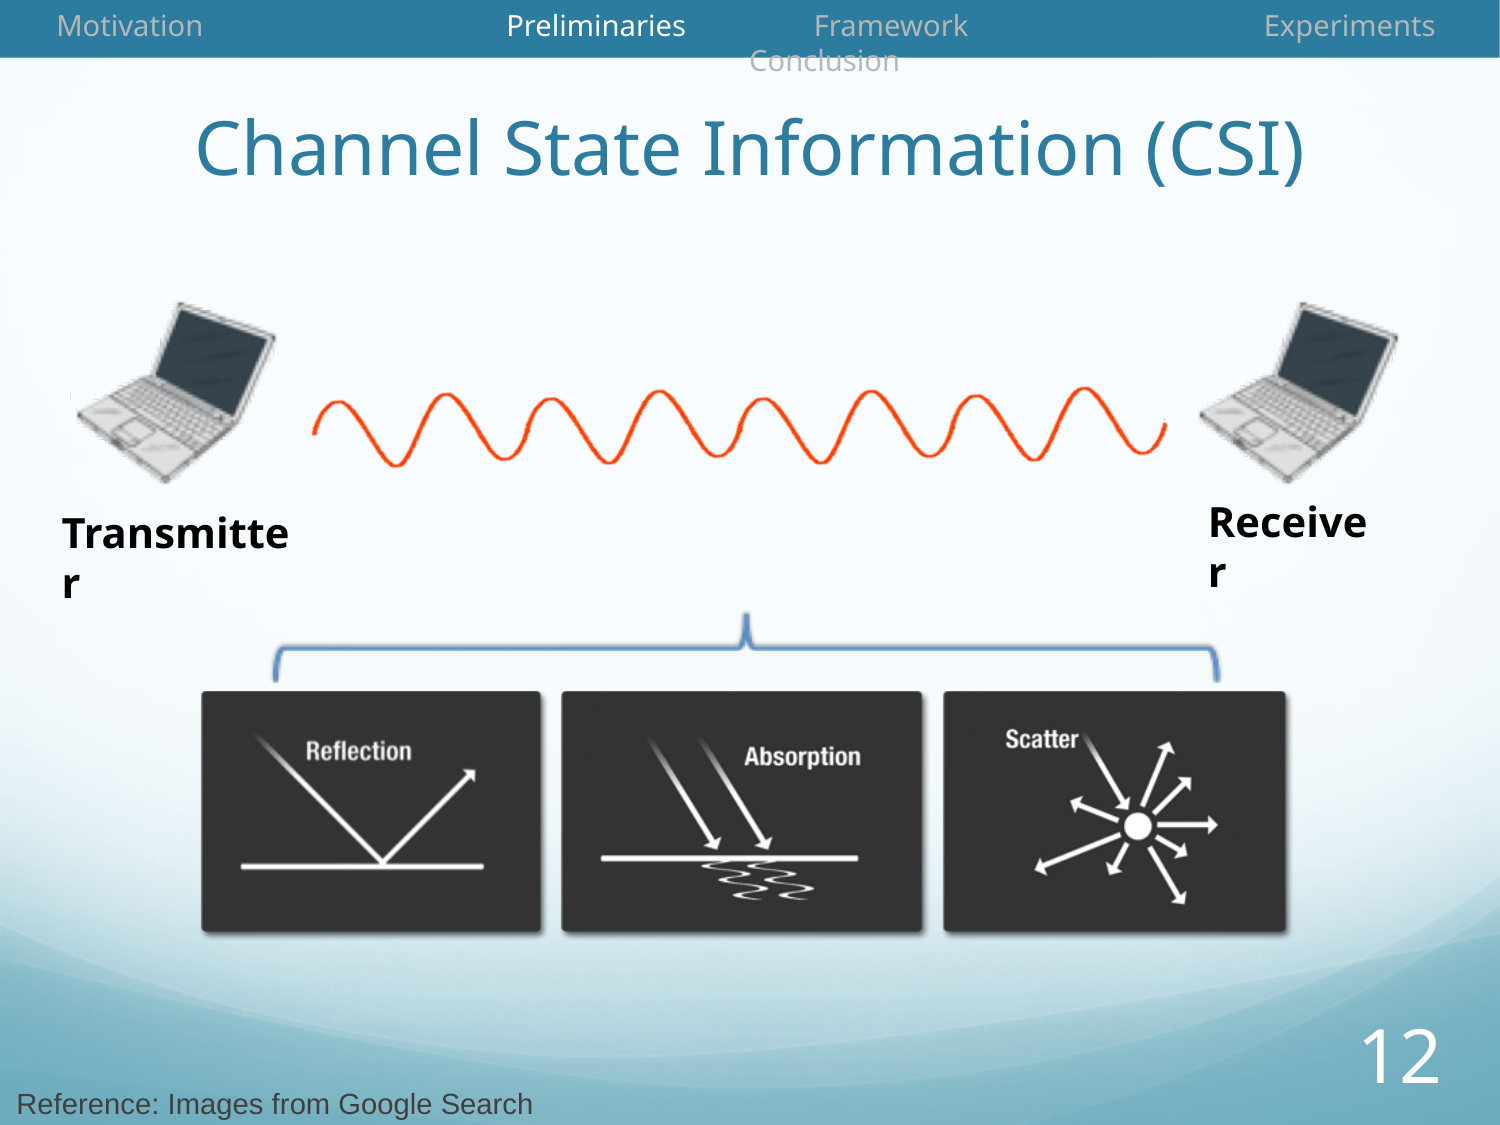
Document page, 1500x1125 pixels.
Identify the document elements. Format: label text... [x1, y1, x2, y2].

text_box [323, 363, 1173, 490]
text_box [46, 277, 319, 564]
title Channel State Information (CSI) [90, 72, 1410, 199]
list Motivation Preliminaries Framework Experiments Conclusion [0, 0, 1500, 58]
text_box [1192, 277, 1412, 553]
picture [0, 58, 1500, 1125]
slide_number 12 [1295, 1029, 1459, 1090]
text_box Reference: Images from Google Search [1, 1078, 550, 1125]
